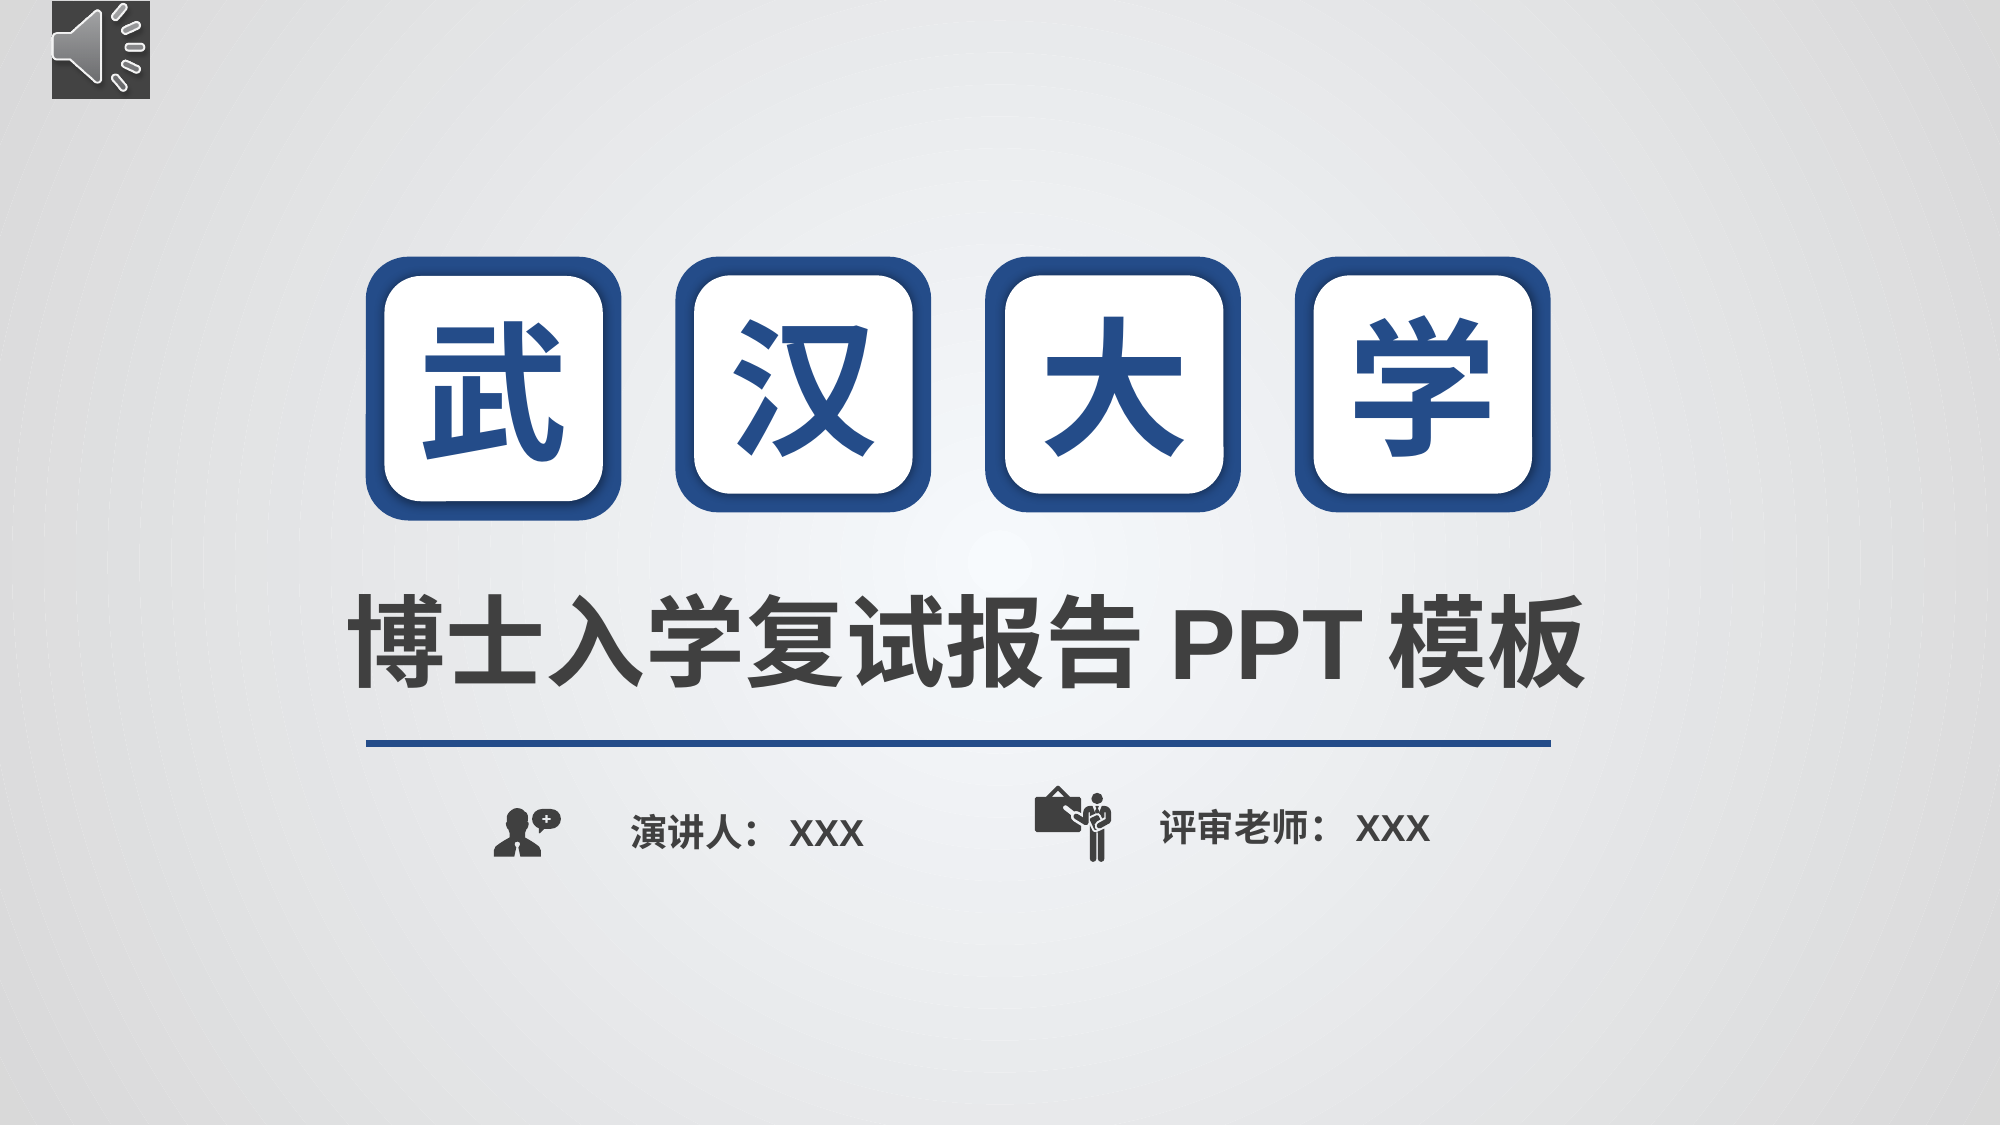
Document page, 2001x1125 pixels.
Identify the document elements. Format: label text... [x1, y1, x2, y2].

text_box [493, 808, 541, 857]
text_box 演讲人：XXX [615, 801, 879, 862]
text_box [675, 256, 932, 513]
text_box [1073, 792, 1112, 862]
title 博士入学复试报告PPT模板 [291, 579, 1642, 709]
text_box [365, 256, 622, 521]
text_box 评审老师：XXX [1144, 796, 1446, 856]
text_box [1294, 256, 1551, 513]
text_box [532, 808, 561, 834]
text_box [1034, 785, 1082, 833]
picture [50, 0, 151, 100]
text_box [985, 256, 1241, 513]
